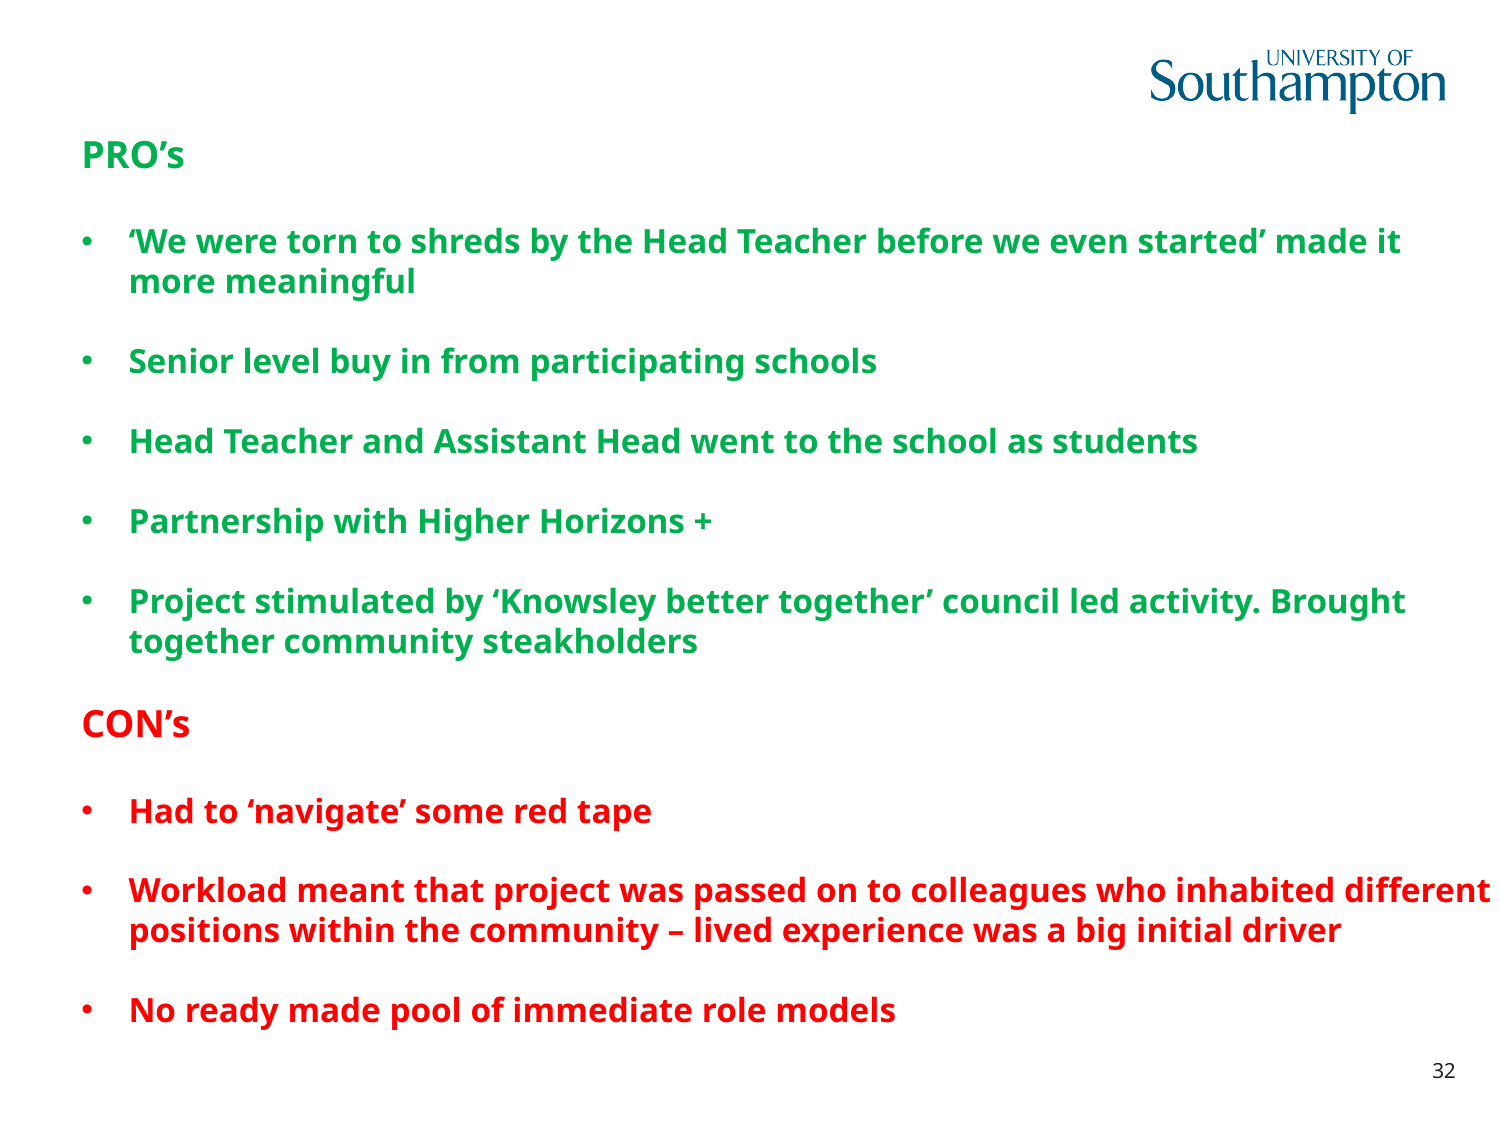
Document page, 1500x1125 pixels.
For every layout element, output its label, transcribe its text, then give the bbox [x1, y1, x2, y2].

text_box CON’s Had to ‘navigate’ some red tape Workload meant that project was passed on to colleagues who inhabited different positions within the community – lived experience was a big initial driver No ready made pool of immediate role models [66, 692, 1500, 1082]
picture [1356, 77, 1369, 98]
picture [1285, 49, 1292, 58]
picture [1151, 49, 1446, 114]
text_box PRO’s ‘We were torn to shreds by the Head Teacher before we even started’ made it more meaningful Senior level buy in from participating schools Head Teacher and Assistant Head went to the school as students Partnership with Higher Horizons + Project stimulated by ‘Knowsley better together’ council led activity. Brought together community steakholders [66, 123, 1426, 692]
picture [1151, 75, 1169, 98]
